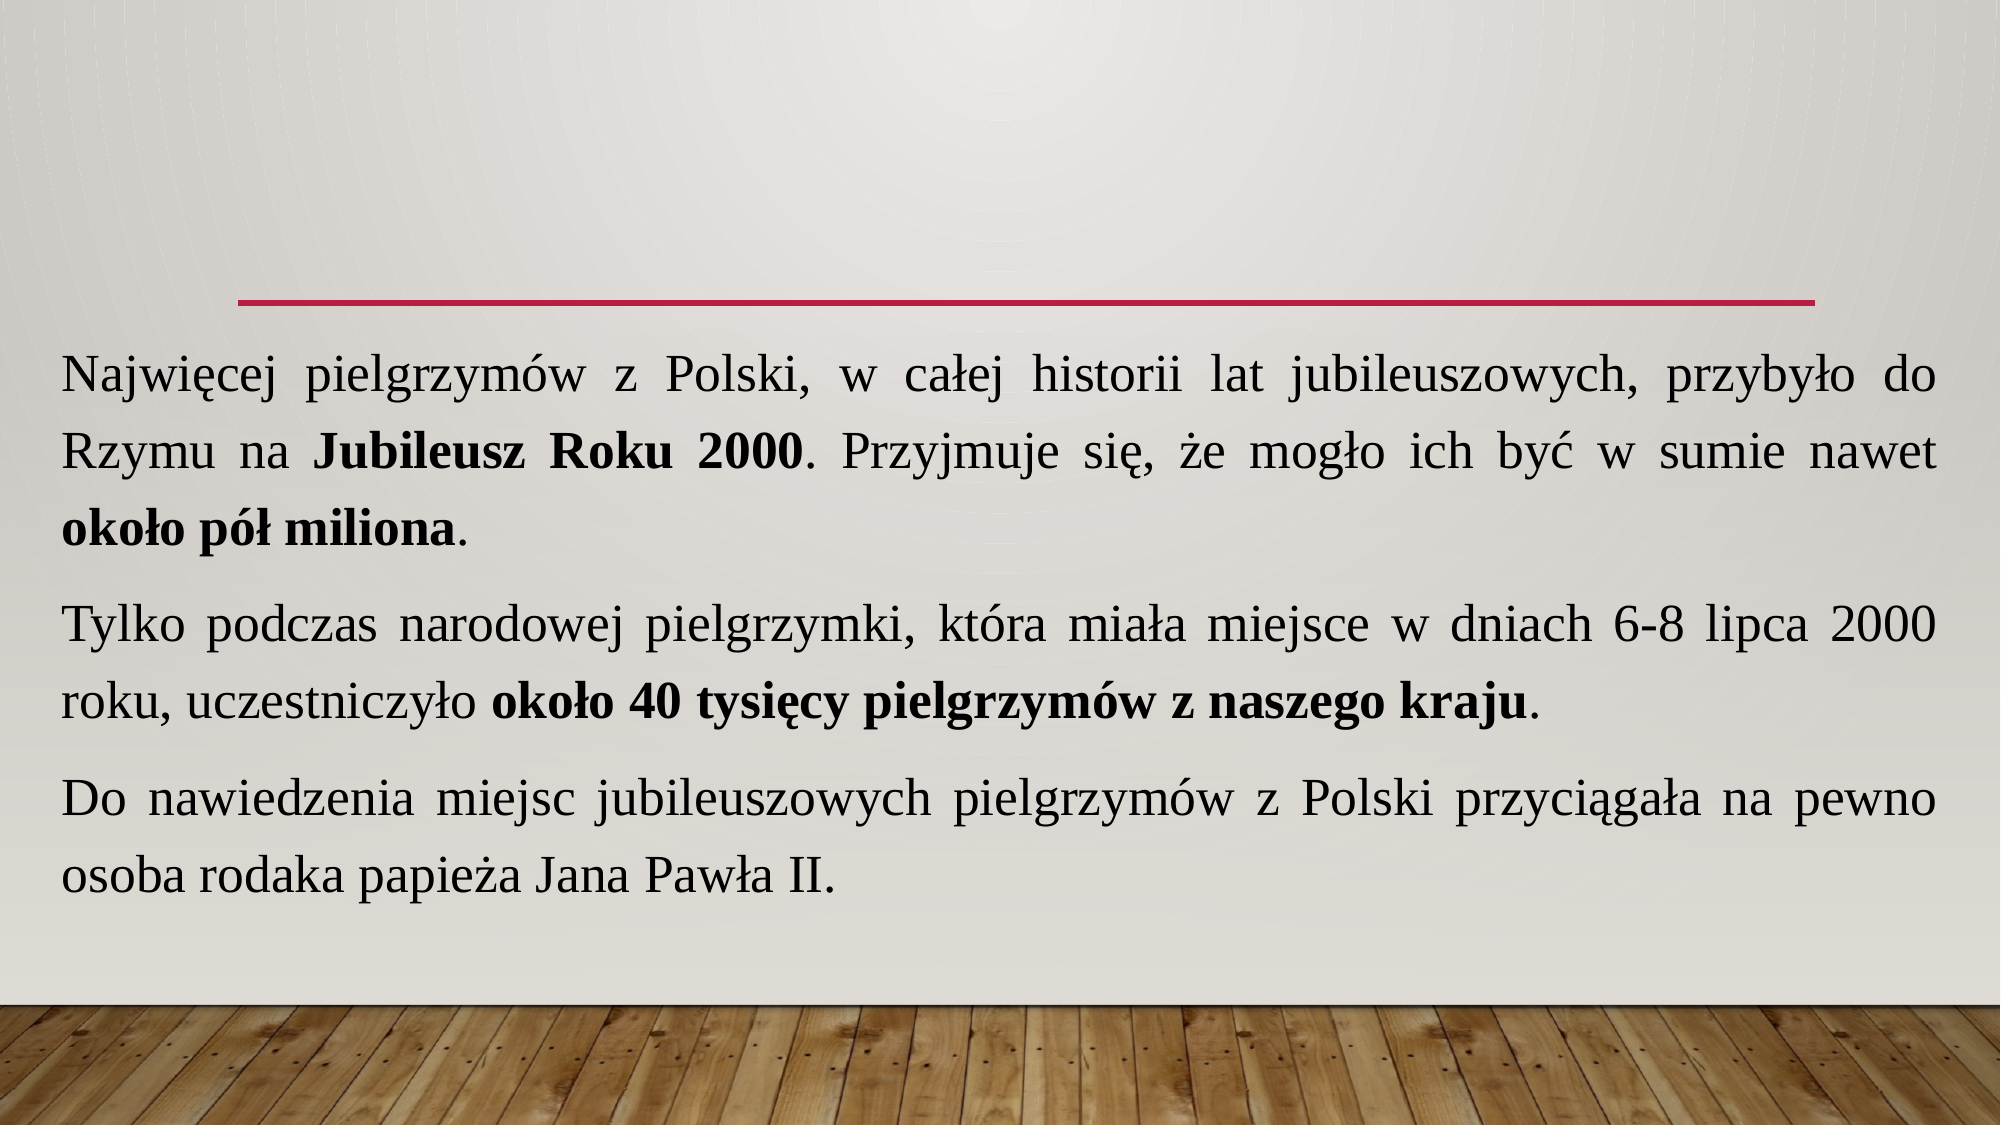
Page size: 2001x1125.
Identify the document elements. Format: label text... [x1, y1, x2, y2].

picture [0, 1005, 2000, 1125]
list Najwięcej pielgrzymów z Polski, w całej historii lat jubileuszowych, przybyło do Rzymu na Jubileusz Roku 2000. Przyjmuje się, że mogło ich być w sumie nawet około pół miliona. Tylko podczas narodowej pielgrzymki, która miała miejsce w dniach 6-8 lipca 2000 roku, uczestniczyło około 40 tysięcy pielgrzymów z naszego kraju. Do nawiedzenia miejsc jubileuszowych pielgrzymów z Polski przyciągała na pewno osoba rodaka papieża Jana Pawła II. [46, 317, 1954, 913]
